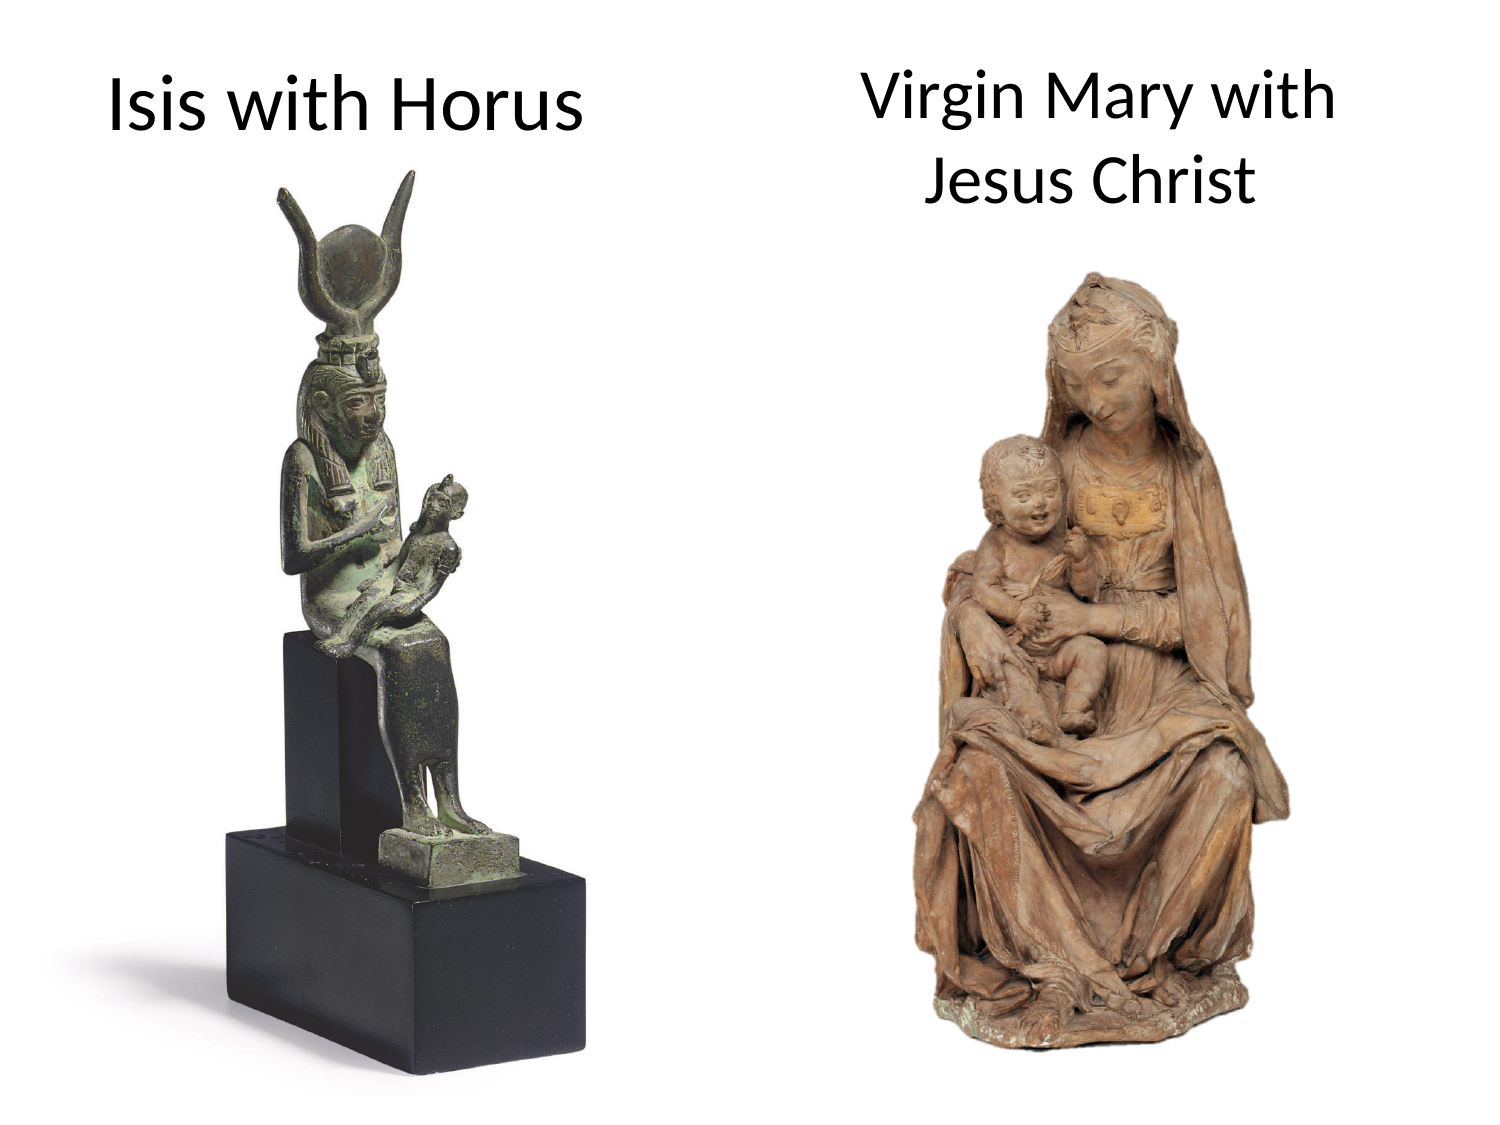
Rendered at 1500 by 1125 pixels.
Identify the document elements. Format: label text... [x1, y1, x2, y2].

text_box Virgin Mary with Jesus Christ [821, 38, 1379, 227]
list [41, 160, 629, 1097]
picture [832, 231, 1368, 1102]
title Isis with Horus [76, 4, 634, 165]
